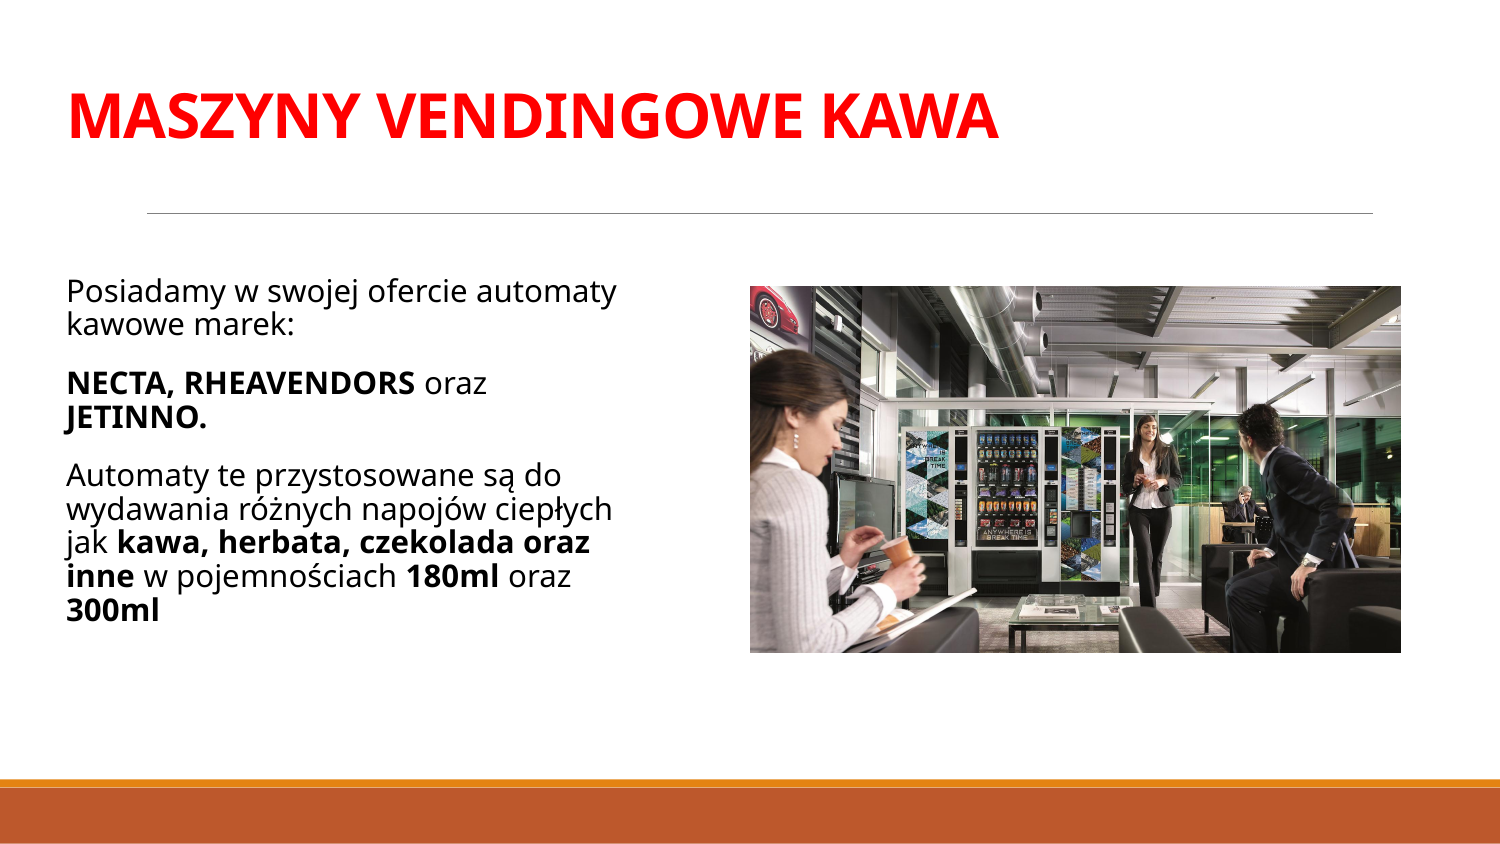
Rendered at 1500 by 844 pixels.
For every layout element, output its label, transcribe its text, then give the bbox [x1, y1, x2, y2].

list Posiadamy w swojej ofercie automaty kawowe marek: NECTA, RHEAVENDORS oraz JETINNO. Automaty te przystosowane są do wydawania różnych napojów ciepłych jak kawa, herbata, czekolada oraz inne w pojemnościach 180ml oraz 300ml [51, 189, 650, 750]
title MASZYNY VENDINGOWE KAWA [51, 72, 1449, 167]
picture [749, 285, 1402, 653]
